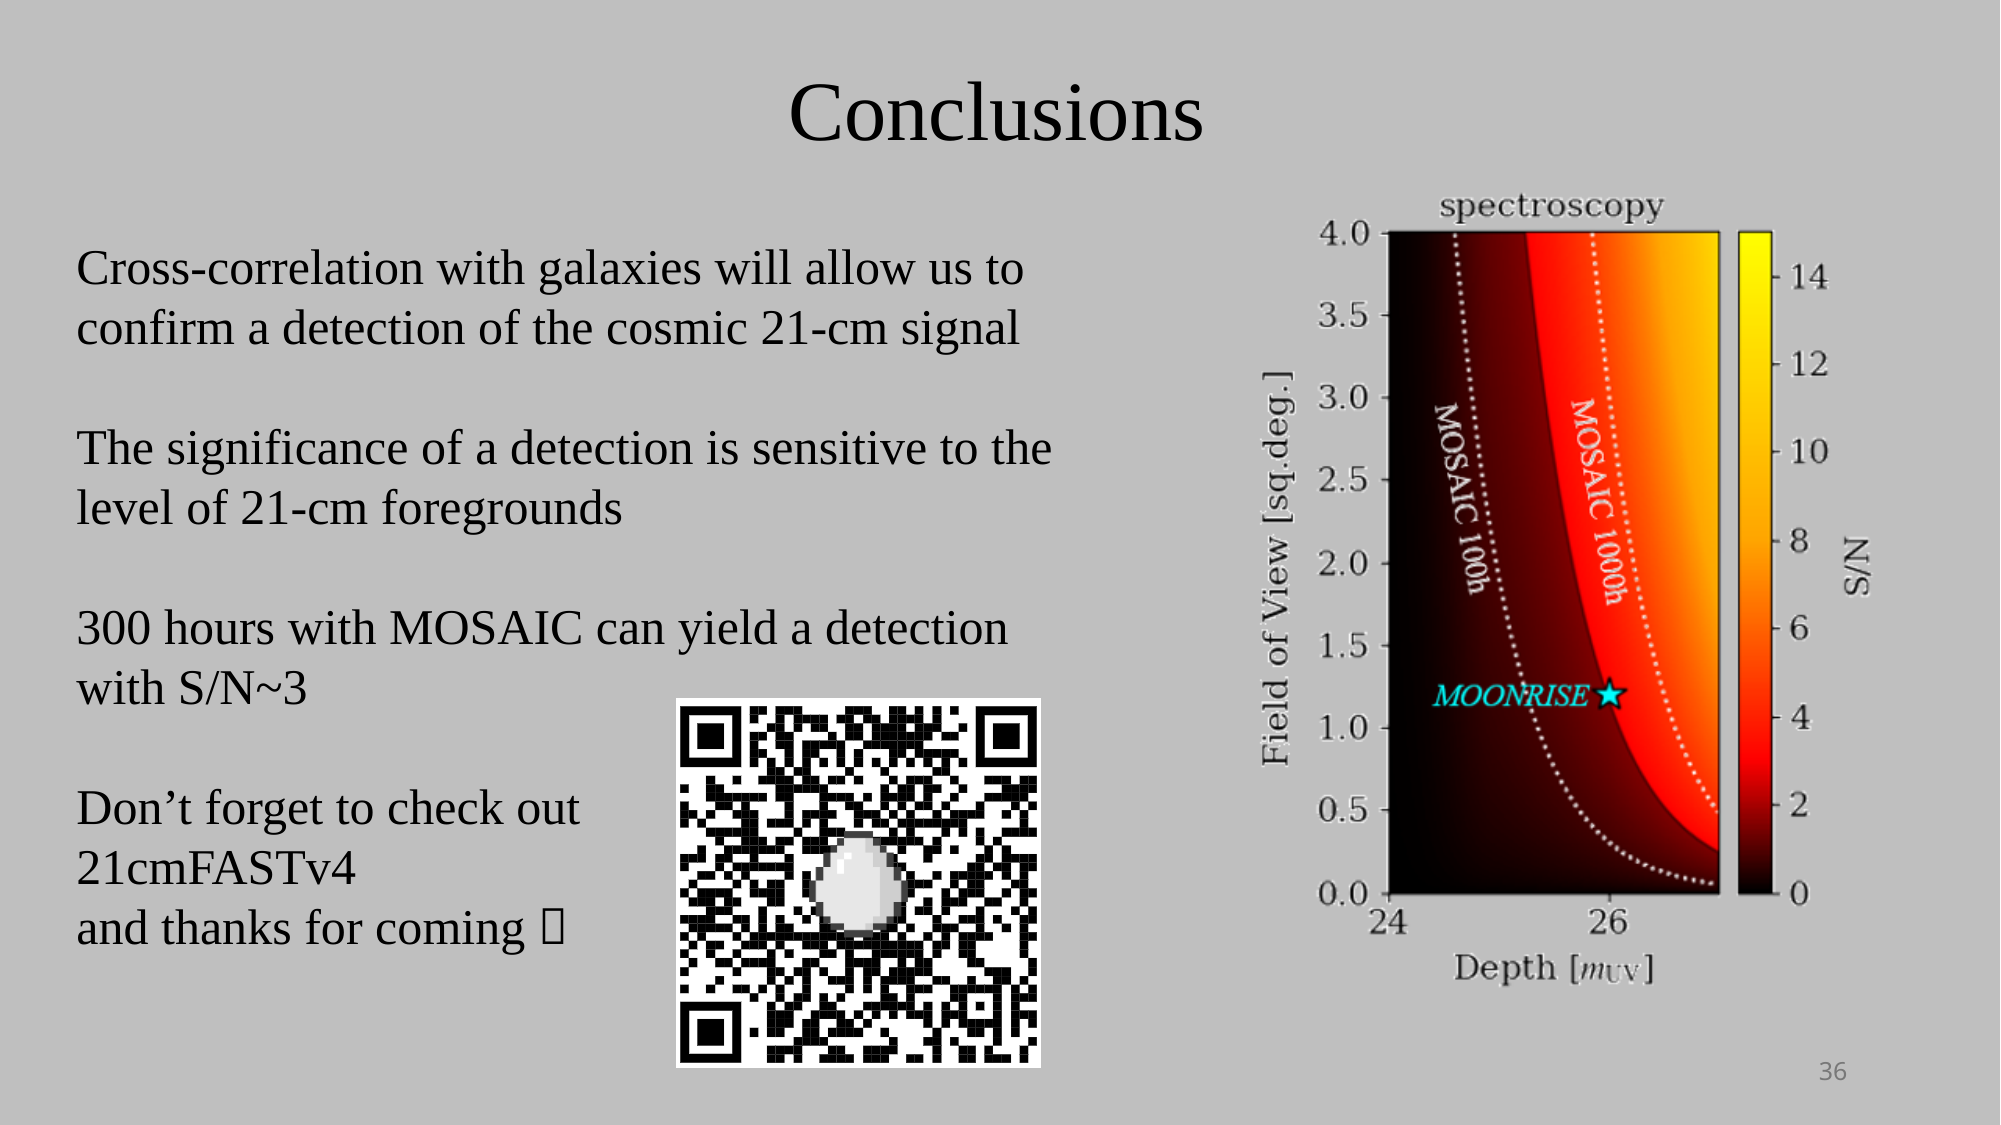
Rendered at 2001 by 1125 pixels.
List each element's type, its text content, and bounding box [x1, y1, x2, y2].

text_box Cross-correlation with galaxies will allow us to confirm a detection of the cosmic 21-cm signal The significance of a detection is sensitive to the level of 21-cm foregrounds 300 hours with MOSAIC can yield a detection with S/N~3 Don’t forget to check out 21cmFASTv4 and thanks for coming  [61, 227, 1073, 962]
picture [675, 698, 1041, 1068]
slide_number 36 [1412, 1042, 1863, 1103]
title Conclusions [773, 57, 1223, 169]
picture [1225, 188, 1890, 1071]
